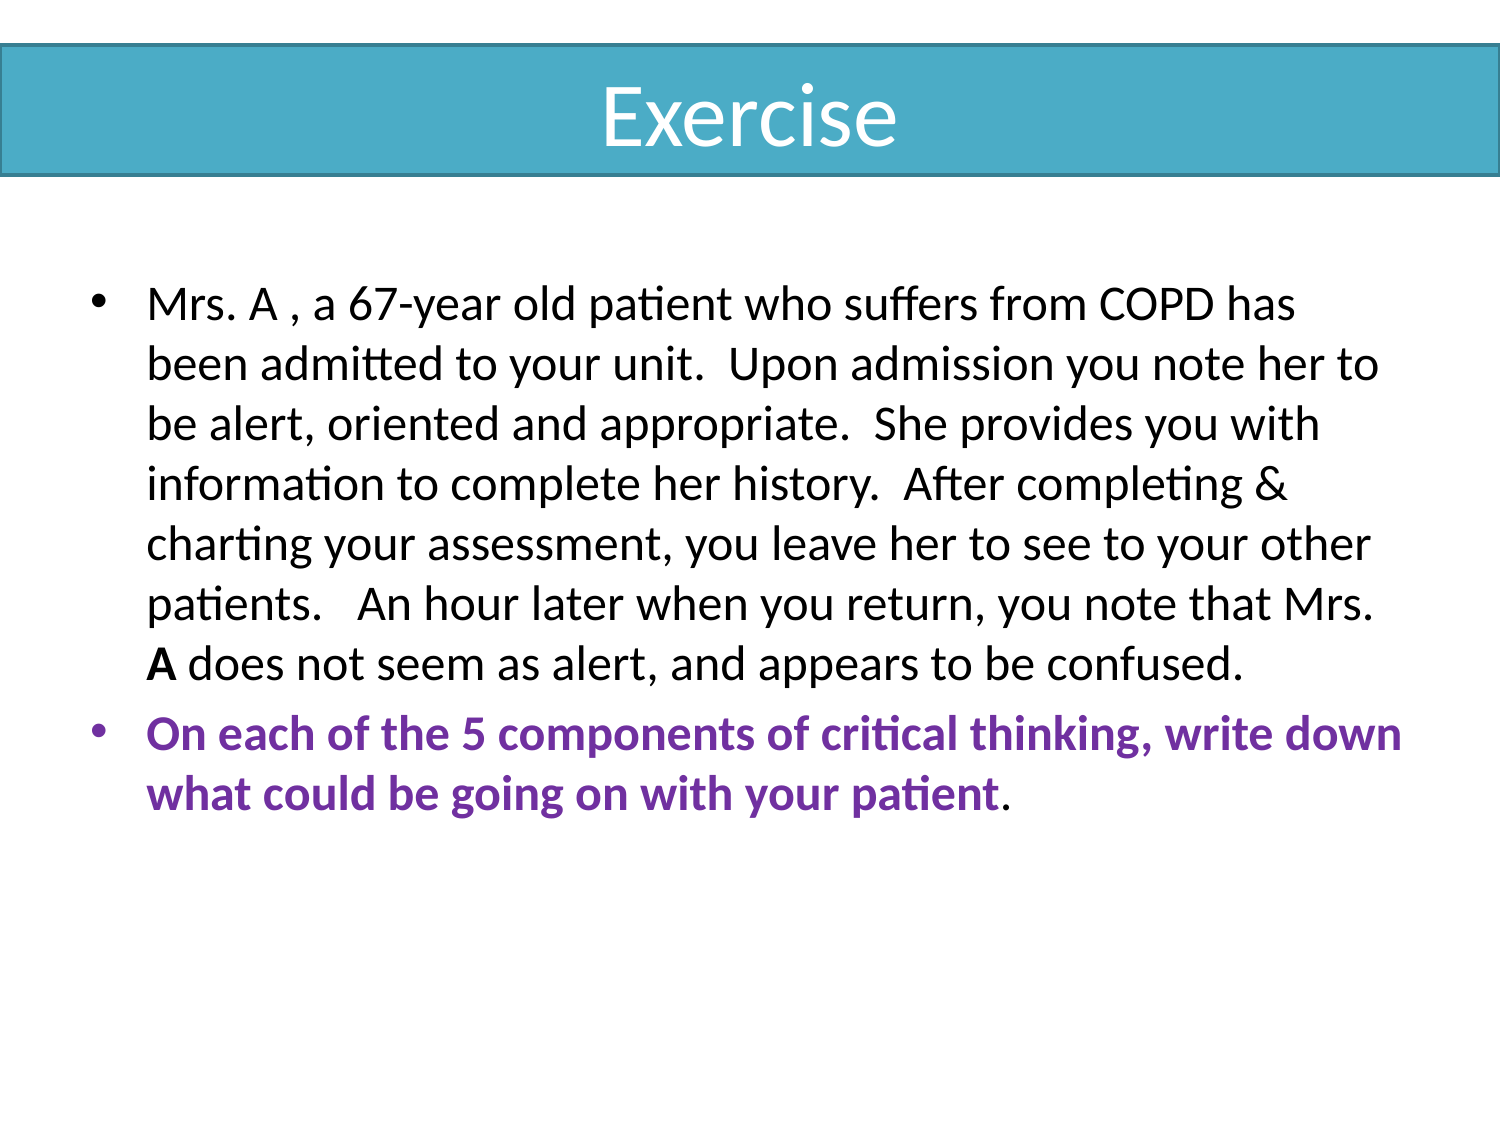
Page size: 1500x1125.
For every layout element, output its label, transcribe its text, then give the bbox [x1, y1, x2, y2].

list Mrs. A , a 67-year old patient who suffers from COPD has been admitted to your unit. Upon admission you note her to be alert, oriented and appropriate. She provides you with information to complete her history. After completing & charting your assessment, you leave her to see to your other patients. An hour later when you return, you note that Mrs. A does not seem as alert, and appears to be confused. On each of the 5 components of critical thinking, write down what could be going on with your patient. [75, 262, 1425, 1005]
title Exercise [0, 43, 1500, 177]
